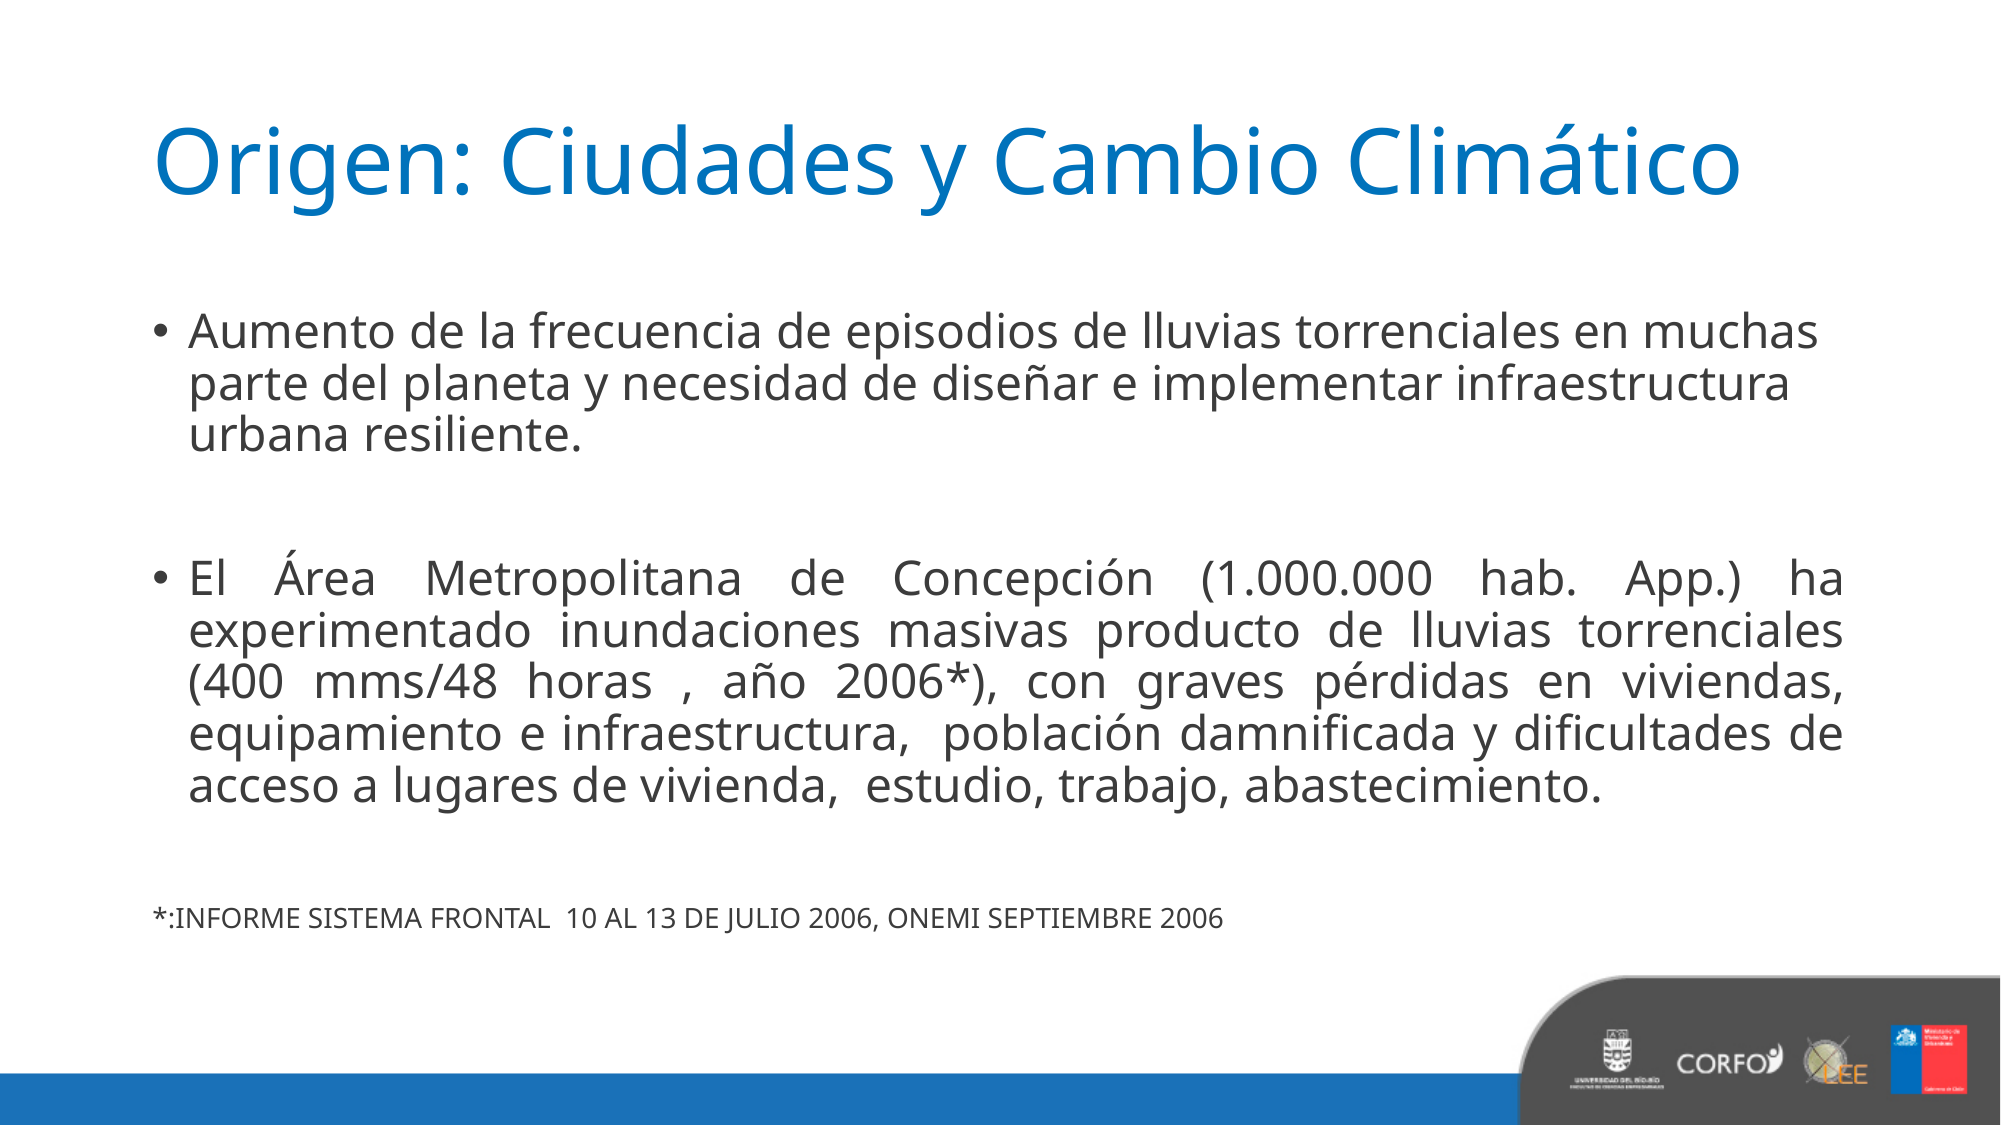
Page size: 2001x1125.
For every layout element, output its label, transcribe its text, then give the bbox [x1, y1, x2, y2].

list Aumento de la frecuencia de episodios de lluvias torrenciales en muchas parte del planeta y necesidad de diseñar e implementar infraestructura urbana resiliente. El Área Metropolitana de Concepción (1.000.000 hab. App.) ha experimentado inundaciones masivas producto de lluvias torrenciales (400 mms/48 horas , año 2006*), con graves pérdidas en viviendas, equipamiento e infraestructura, población damnificada y dificultades de acceso a lugares de vivienda, estudio, trabajo, abastecimiento. *:INFORME SISTEMA FRONTAL 10 AL 13 DE JULIO 2006, ONEMI SEPTIEMBRE 2006 [137, 299, 1863, 945]
picture [0, 0, 2001, 1125]
title Origen: Ciudades y Cambio Climático [137, 56, 1863, 274]
